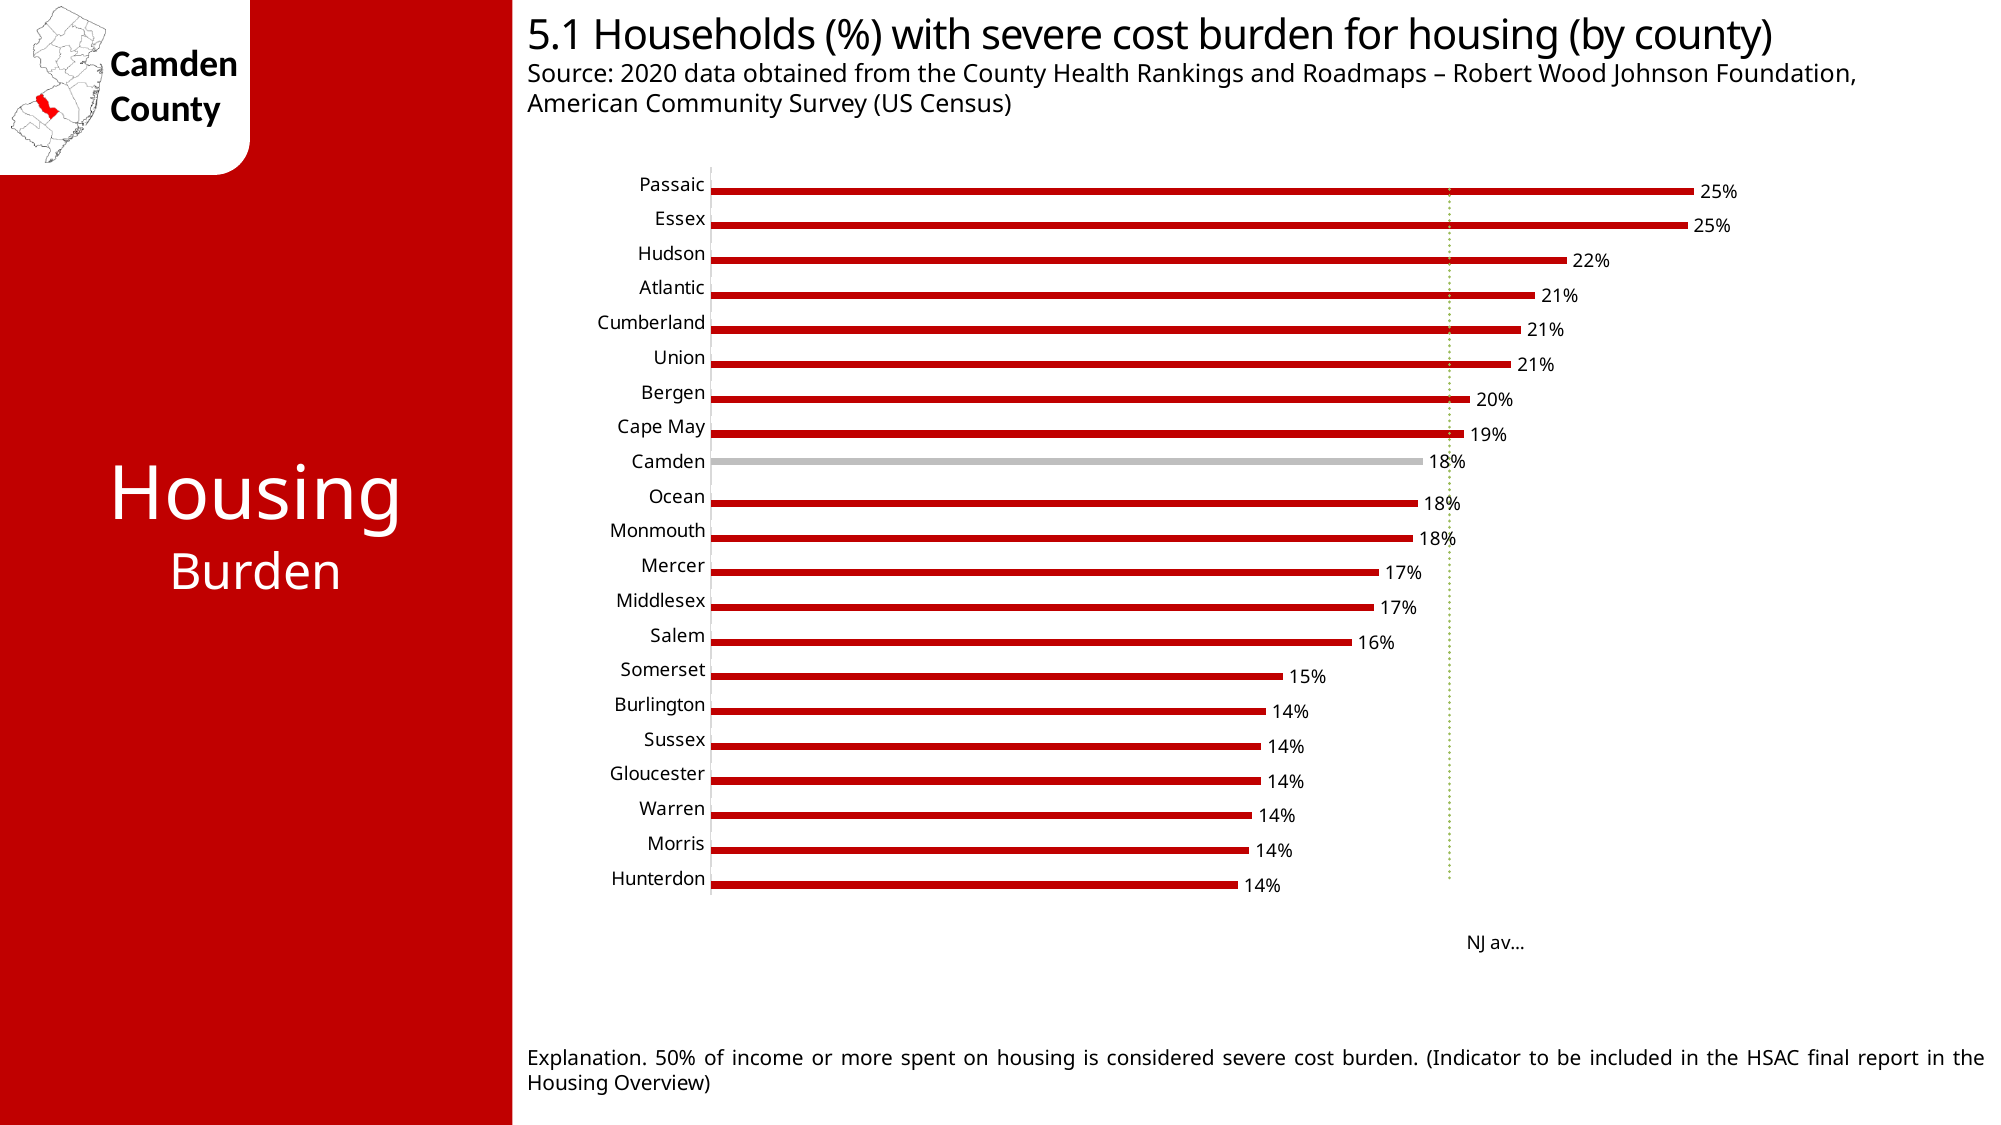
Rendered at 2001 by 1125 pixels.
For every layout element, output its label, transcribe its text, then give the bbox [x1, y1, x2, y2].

text_box Burden [0, 532, 513, 607]
text_box Source: 2020 data obtained from the County Health Rankings and Roadmaps – Robert Wood Johnson Foundation, American Community Survey (US Census) [512, 49, 1891, 125]
text_box Explanation. 50% of income or more spent on housing is considered severe cost burden. (Indicator to be included in the HSAC final report in the Housing Overview) [512, 1014, 2000, 1125]
picture [11, 6, 106, 163]
text_box Housing [0, 437, 513, 532]
text_box 5.1 Households (%) with severe cost burden for housing (by county) [512, 0, 1992, 65]
chart [570, 149, 1905, 989]
